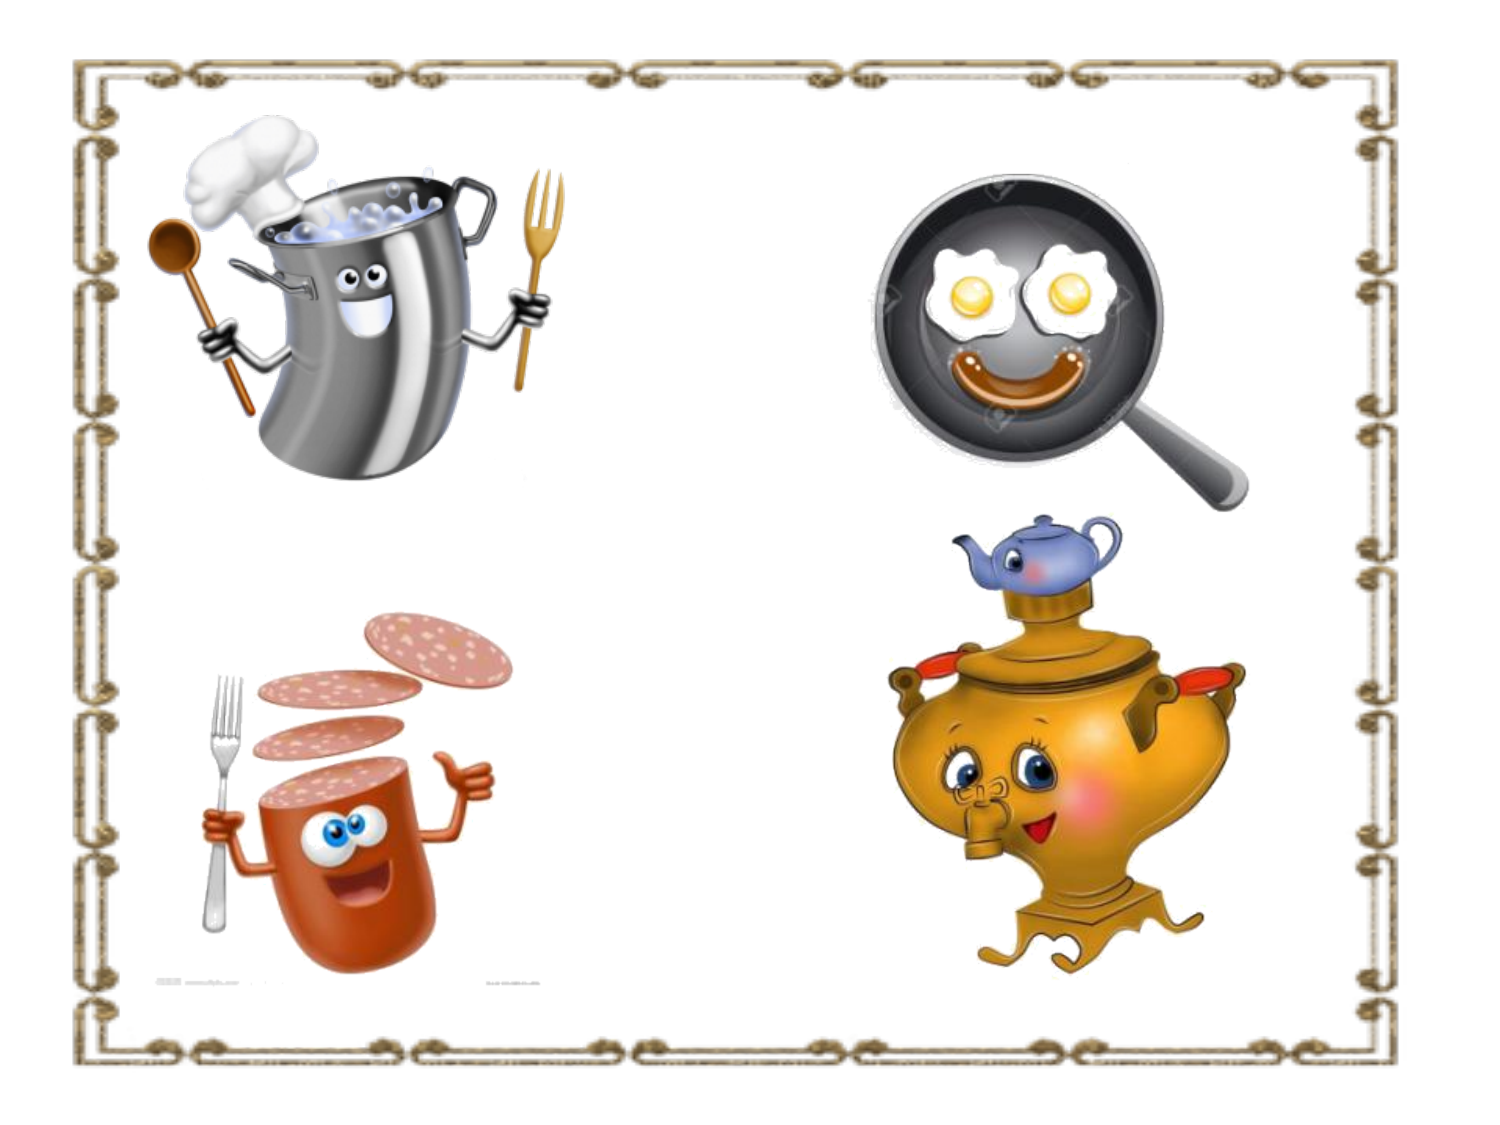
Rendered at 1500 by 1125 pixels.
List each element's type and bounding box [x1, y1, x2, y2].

list [714, 503, 1375, 999]
picture [0, 0, 1500, 1125]
list [152, 597, 544, 989]
